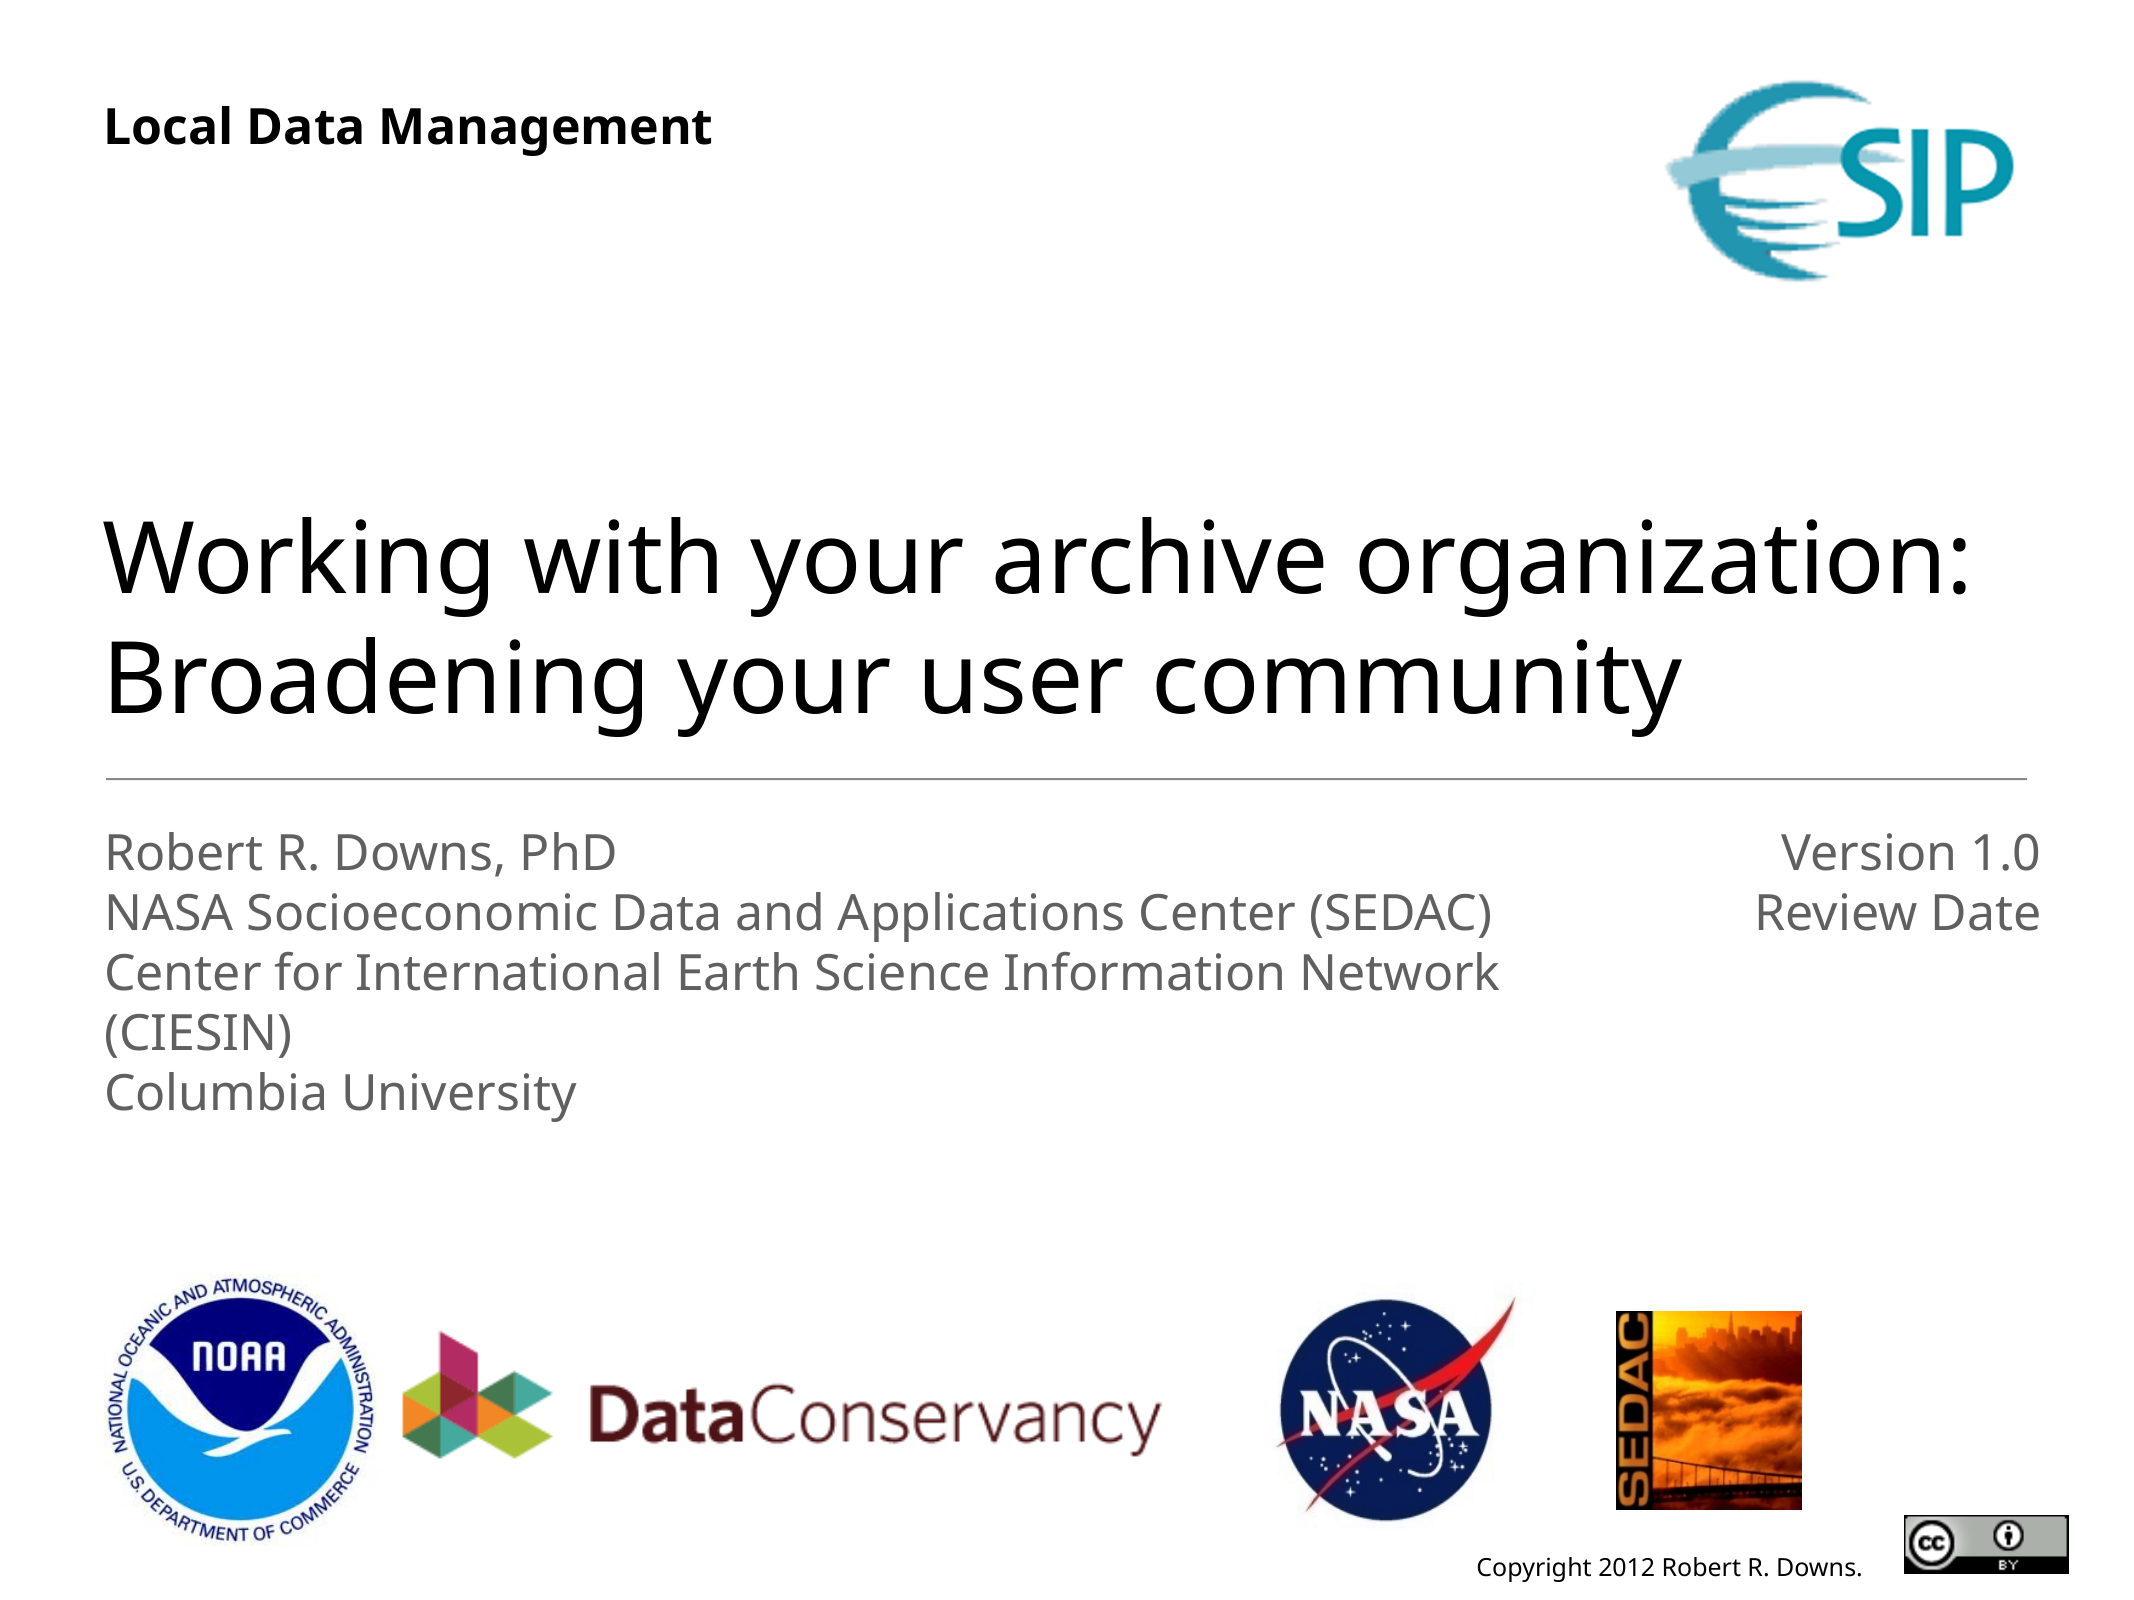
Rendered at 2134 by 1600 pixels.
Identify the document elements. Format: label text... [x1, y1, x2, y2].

text_box Local Data Management [88, 87, 742, 163]
list Robert R. Downs, PhD NASA Socioeconomic Data and Applications Center (SEDAC) Center for International Earth Science Information Network (CIESIN) Columbia University [95, 812, 1667, 1334]
picture [1178, 1259, 1590, 1547]
picture [1616, 1311, 1802, 1510]
title Working with your archive organization: Broadening your user community [93, 220, 2040, 742]
text_box Copyright 2012 Robert R. Downs. [1461, 1544, 1879, 1590]
picture [399, 1324, 1167, 1461]
picture [1654, 62, 2030, 220]
text_box Version 1.0 Review Date [1079, 812, 2050, 1163]
picture [1903, 1515, 2069, 1574]
picture [103, 1274, 377, 1548]
